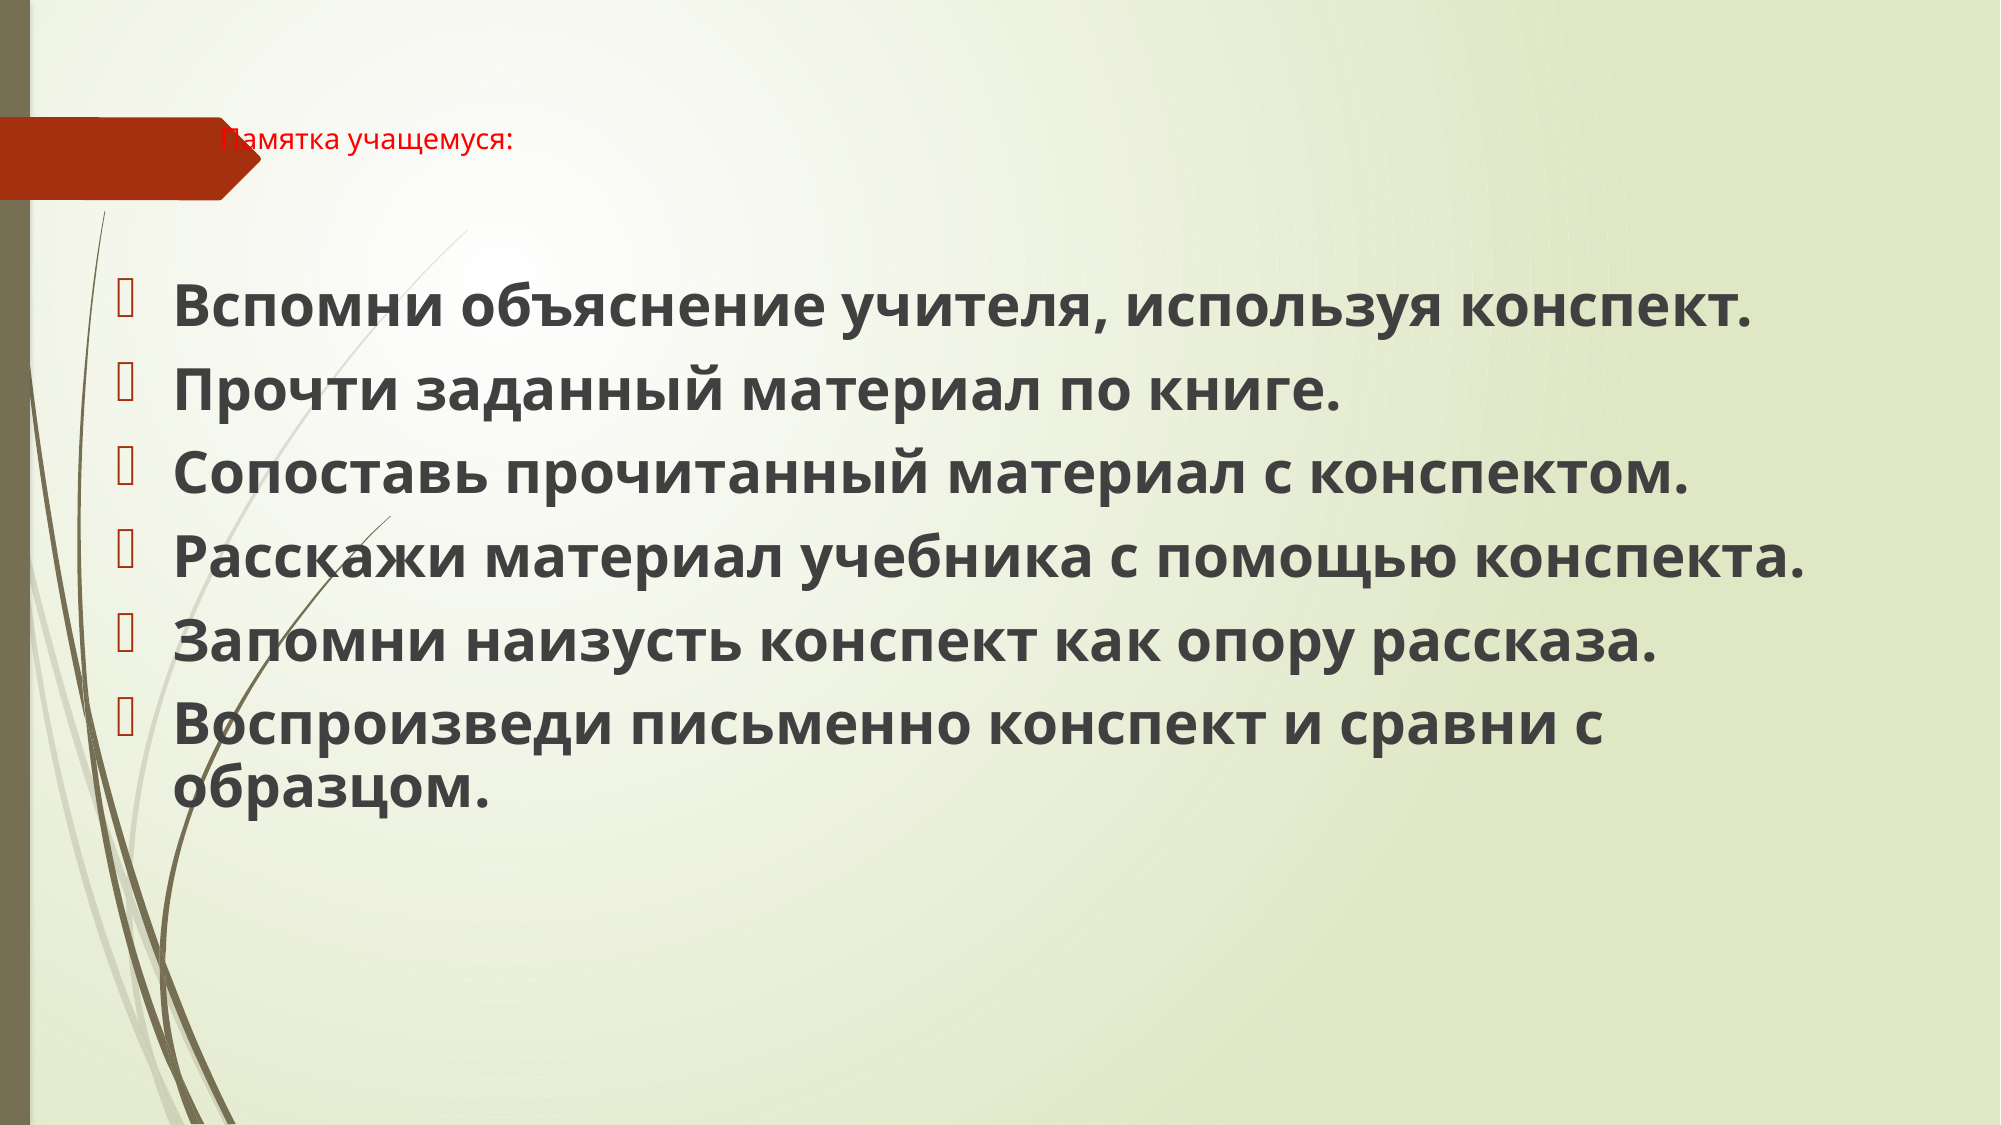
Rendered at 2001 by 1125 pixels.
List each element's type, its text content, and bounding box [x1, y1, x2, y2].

title Памятка учащемуся: [137, 113, 1735, 268]
list Вспомни объяснение учителя, используя конспект. Прочти заданный материал по книге. Сопоставь прочитанный материал с конспектом. Расскажи материал учебника с помощью конспекта. Запомни наизусть конспект как опору рассказа. Воспроизведи письменно конспект и сравни с образцом. [100, 268, 1863, 1014]
